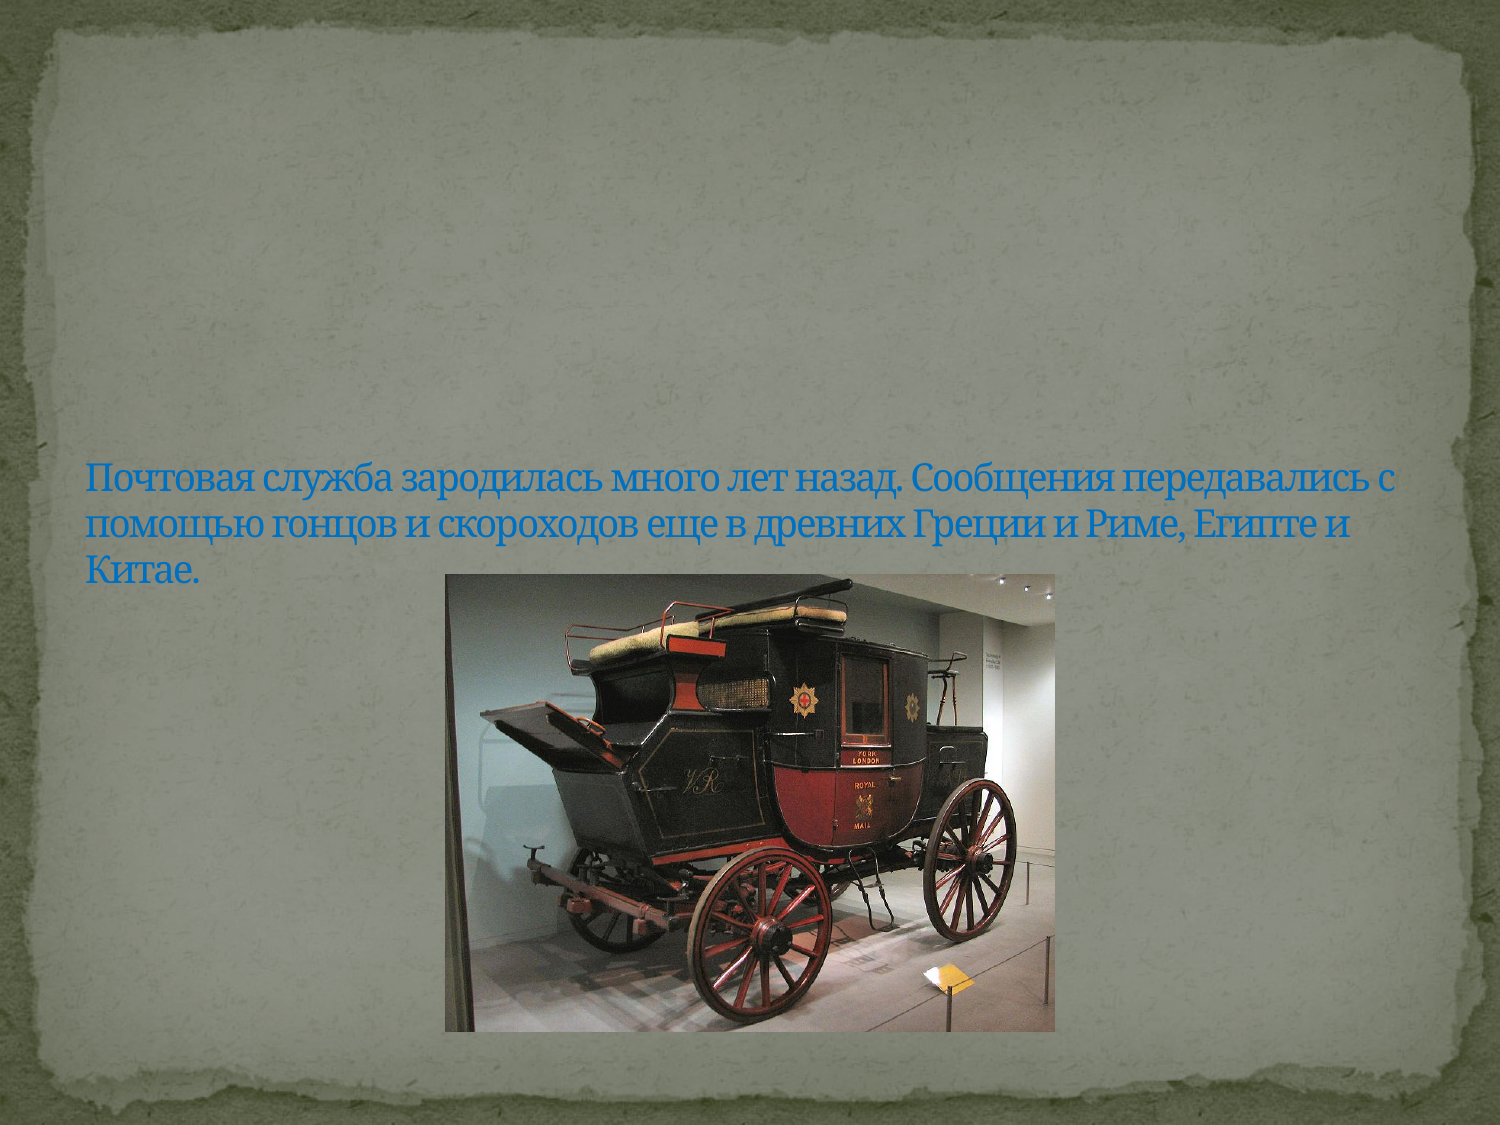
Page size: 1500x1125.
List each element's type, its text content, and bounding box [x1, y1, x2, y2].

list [447, 576, 1055, 1030]
title Почтовая служба зародилась много лет назад. Сообщения передавались с помощью гонцов и скороходов еще в древних Греции и Риме, Египте и Китае. [70, 445, 1421, 646]
